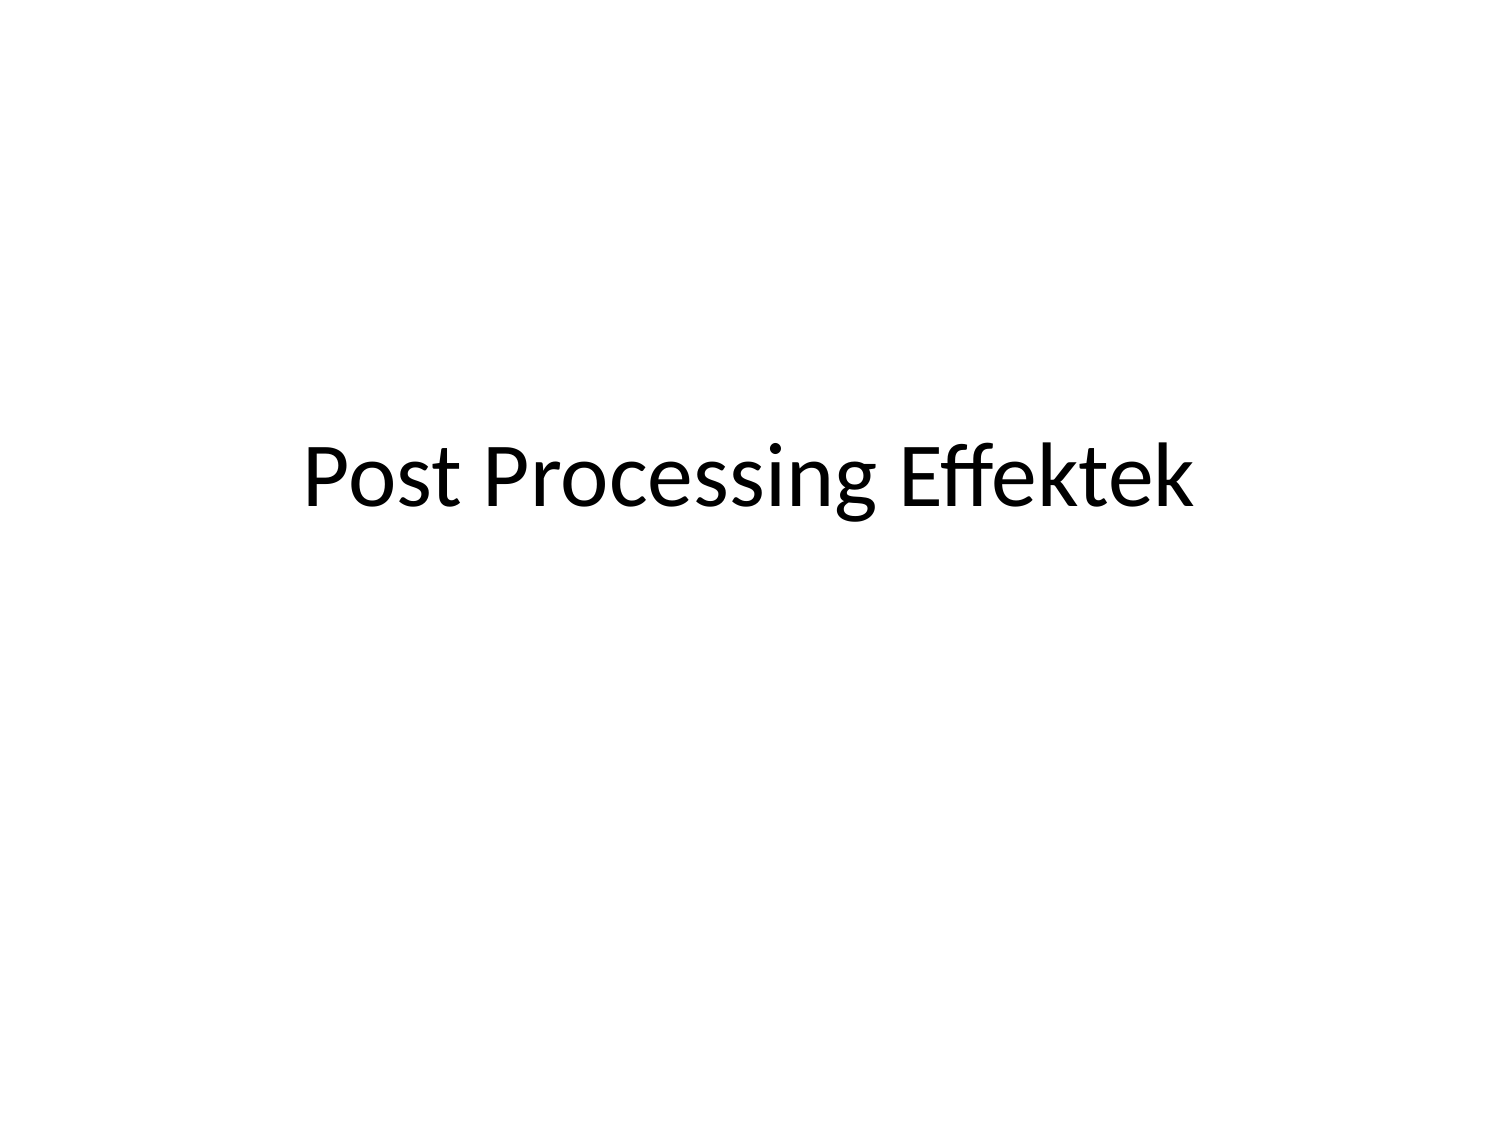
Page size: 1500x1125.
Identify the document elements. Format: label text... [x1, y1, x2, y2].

title Post Processing Effektek [112, 349, 1388, 591]
